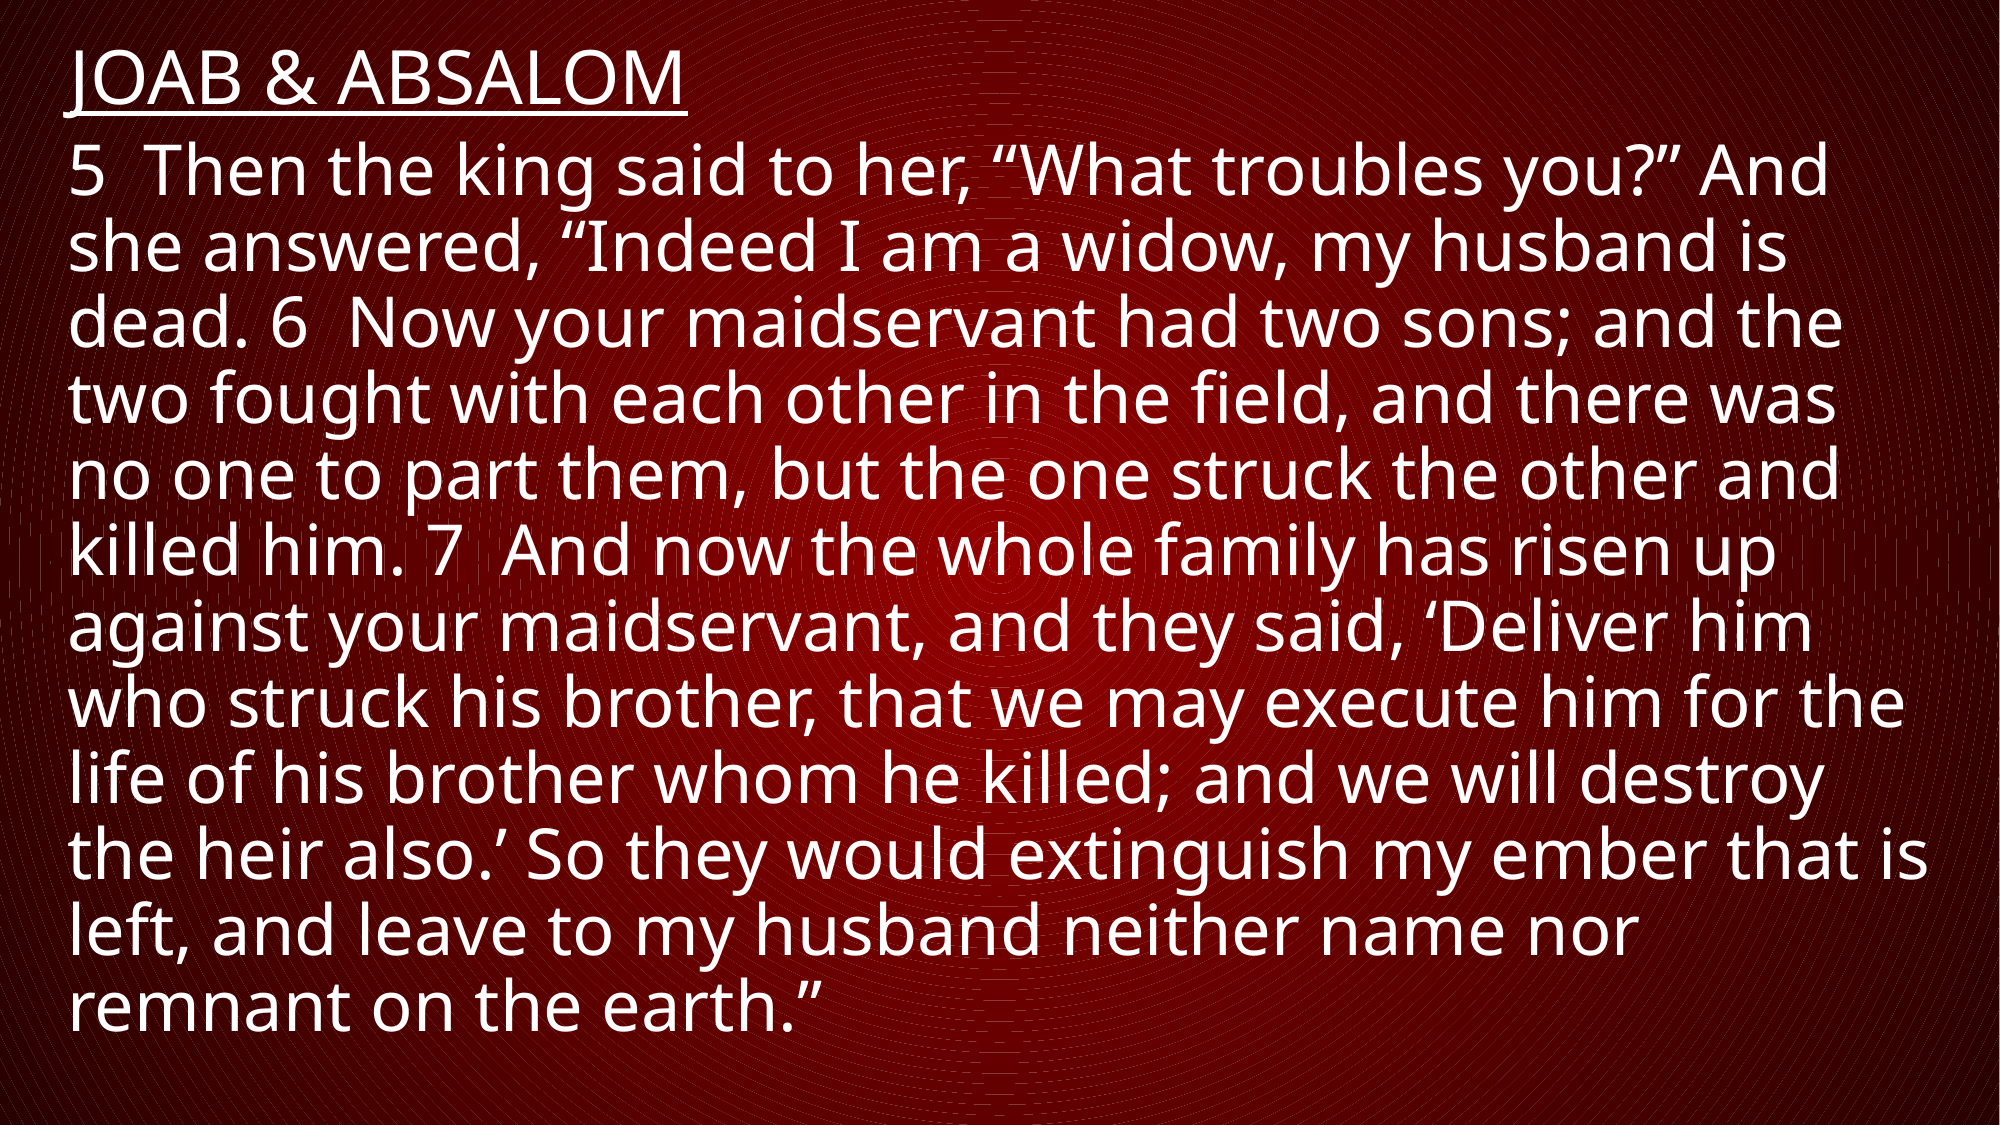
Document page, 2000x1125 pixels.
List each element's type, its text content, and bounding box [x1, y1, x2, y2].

title Joab & Absalom [49, 37, 1963, 125]
list 5 Then the king said to her, “What troubles you?” And she answered, “Indeed I am a widow, my husband is dead. 6 Now your maidservant had two sons; and the two fought with each other in the field, and there was no one to part them, but the one struck the other and killed him. 7 And now the whole family has risen up against your maidservant, and they said, ‘Deliver him who struck his brother, that we may execute him for the life of his brother whom he killed; and we will destroy the heir also.’ So they would extinguish my ember that is left, and leave to my husband neither name nor remnant on the earth.” [47, 125, 1963, 1075]
